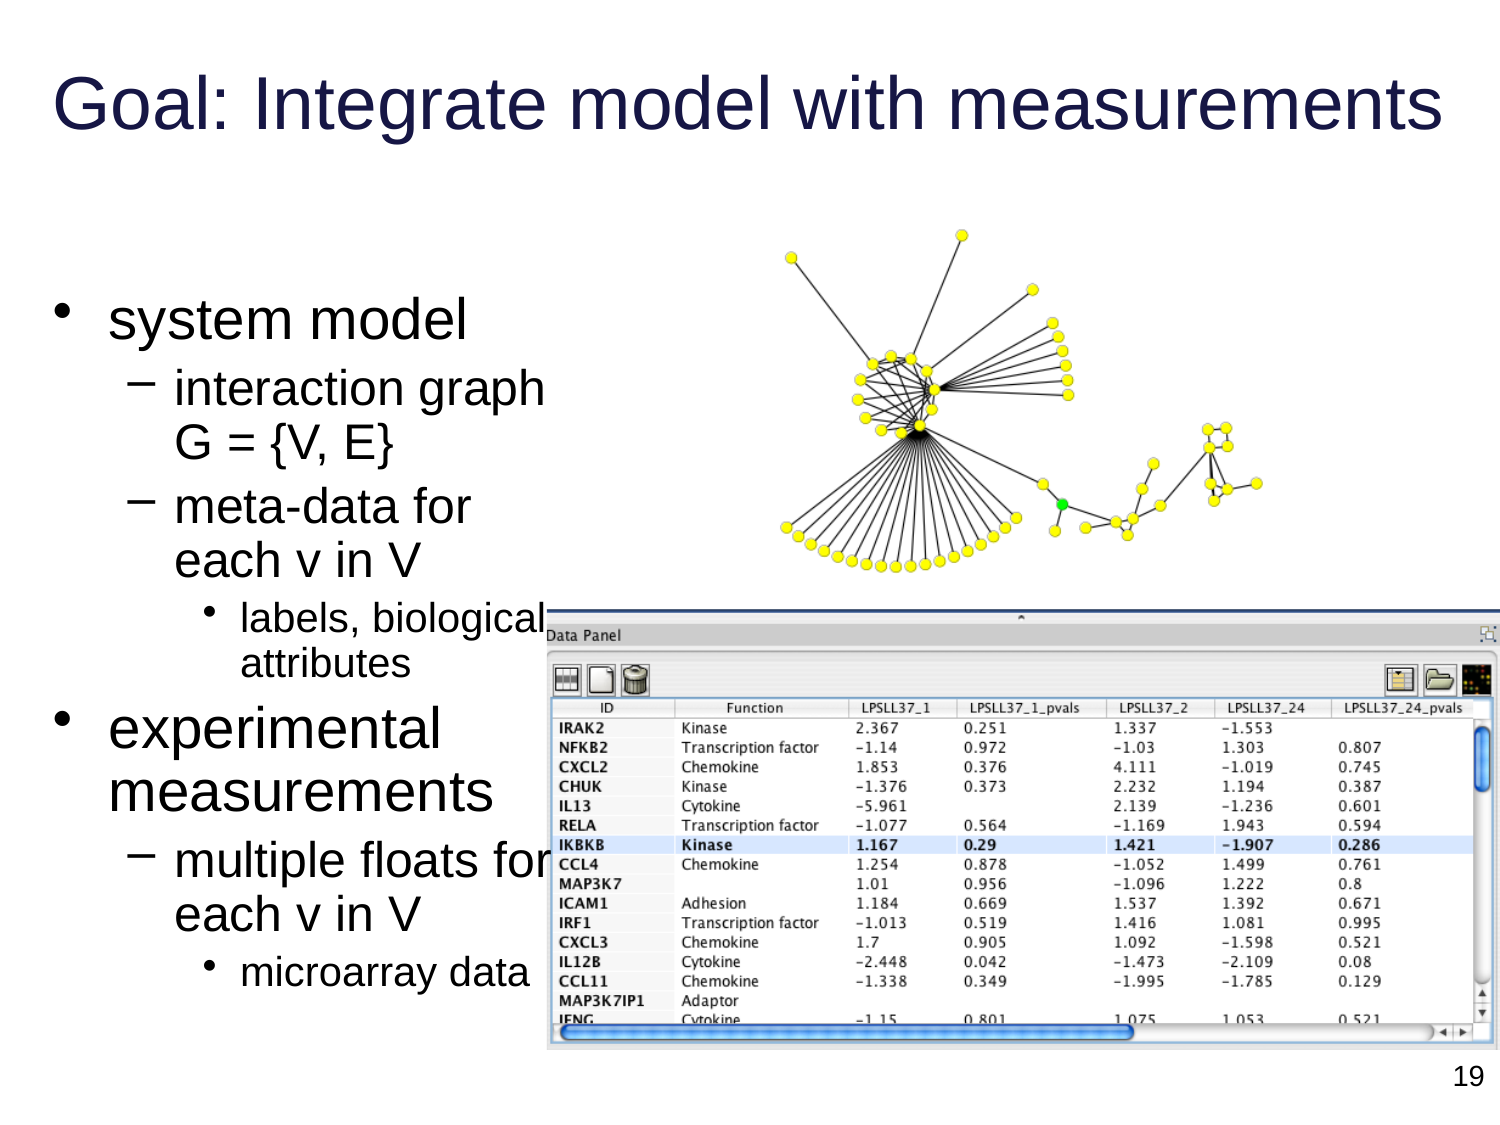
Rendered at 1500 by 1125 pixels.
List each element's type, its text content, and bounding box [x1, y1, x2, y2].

title Goal: Integrate model with measurements [37, 0, 1500, 199]
picture [546, 199, 1500, 1050]
slide_number 19 [1187, 1057, 1500, 1125]
list system model interaction graph G = {V, E} meta-data for each v in V labels, biological attributes experimental measurements multiple floats for each v in V microarray data [37, 199, 545, 1013]
